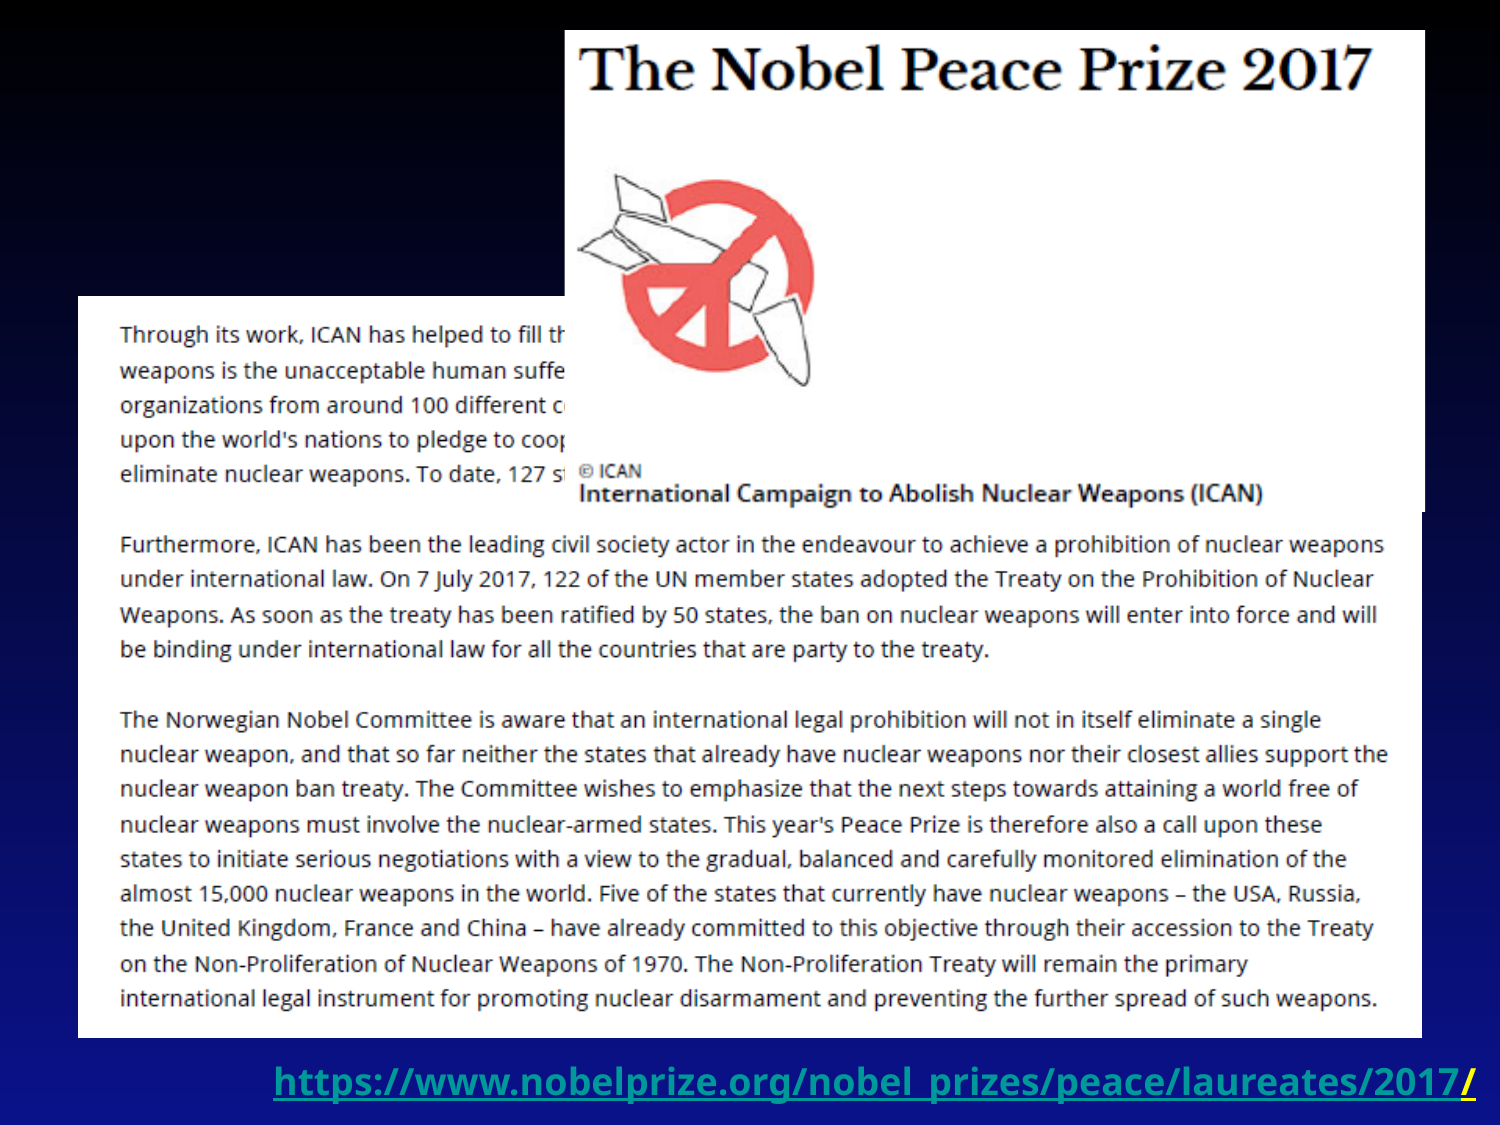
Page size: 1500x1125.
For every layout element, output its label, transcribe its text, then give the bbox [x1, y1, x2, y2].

picture [78, 30, 1426, 1038]
text_box https://www.nobelprize.org/nobel_prizes/peace/laureates/2017/ [0, 1037, 1500, 1125]
